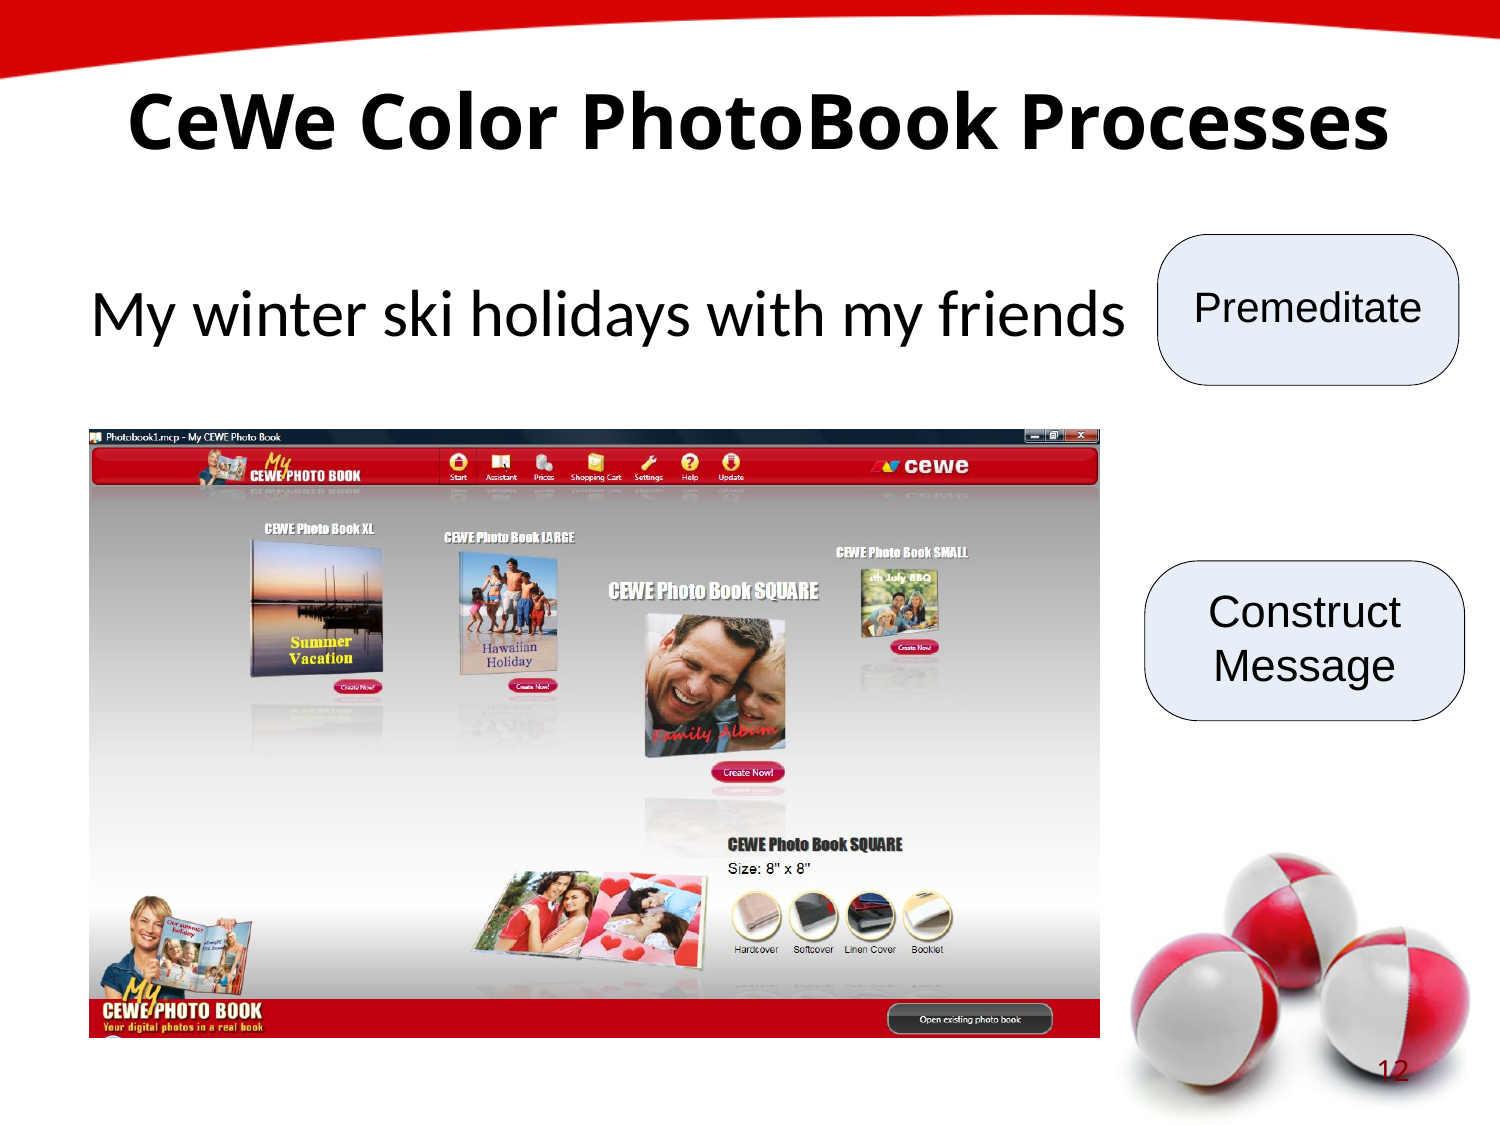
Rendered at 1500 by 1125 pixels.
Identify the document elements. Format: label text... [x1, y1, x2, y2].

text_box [1152, 229, 1464, 390]
list My winter ski holidays with my friends [74, 262, 1426, 1006]
picture [0, 0, 1500, 1125]
title CeWe Color PhotoBook Processes [83, 25, 1435, 213]
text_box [1139, 555, 1470, 726]
slide_number 12 [1074, 1042, 1425, 1103]
